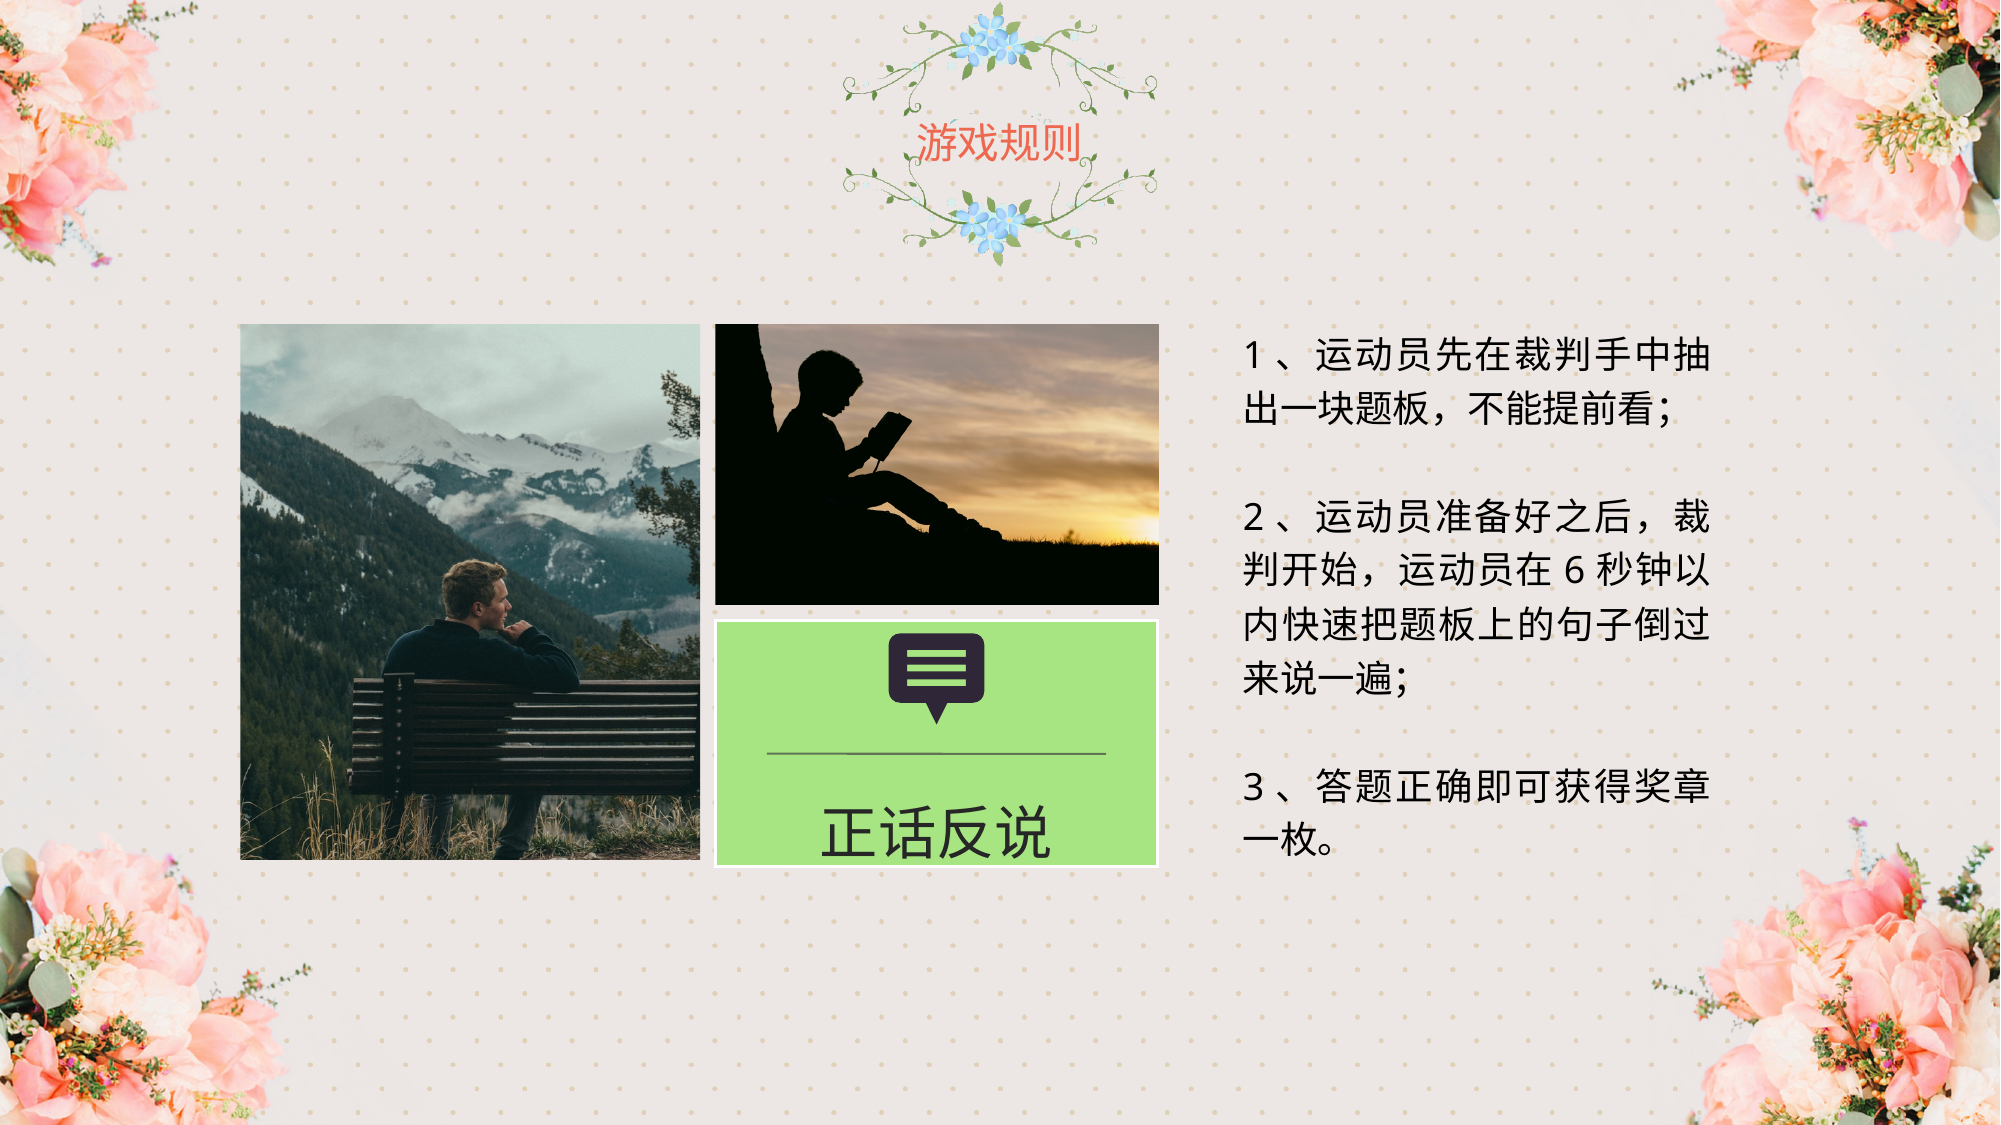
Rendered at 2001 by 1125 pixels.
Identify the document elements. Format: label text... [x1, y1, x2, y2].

text_box 正话反说 [805, 775, 1068, 874]
text_box 1、运动员先在裁判手中抽出一块题板，不能提前看； 2、运动员准备好之后，裁判开始，运动员在6秒钟以内快速把题板上的句子倒过来说一遍； 3、答题正确即可获得奖章一枚。 [1228, 314, 1727, 869]
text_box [888, 633, 985, 725]
text_box [714, 619, 1159, 868]
picture [0, 0, 2000, 1125]
text_box [240, 324, 701, 860]
text_box [715, 324, 1159, 605]
